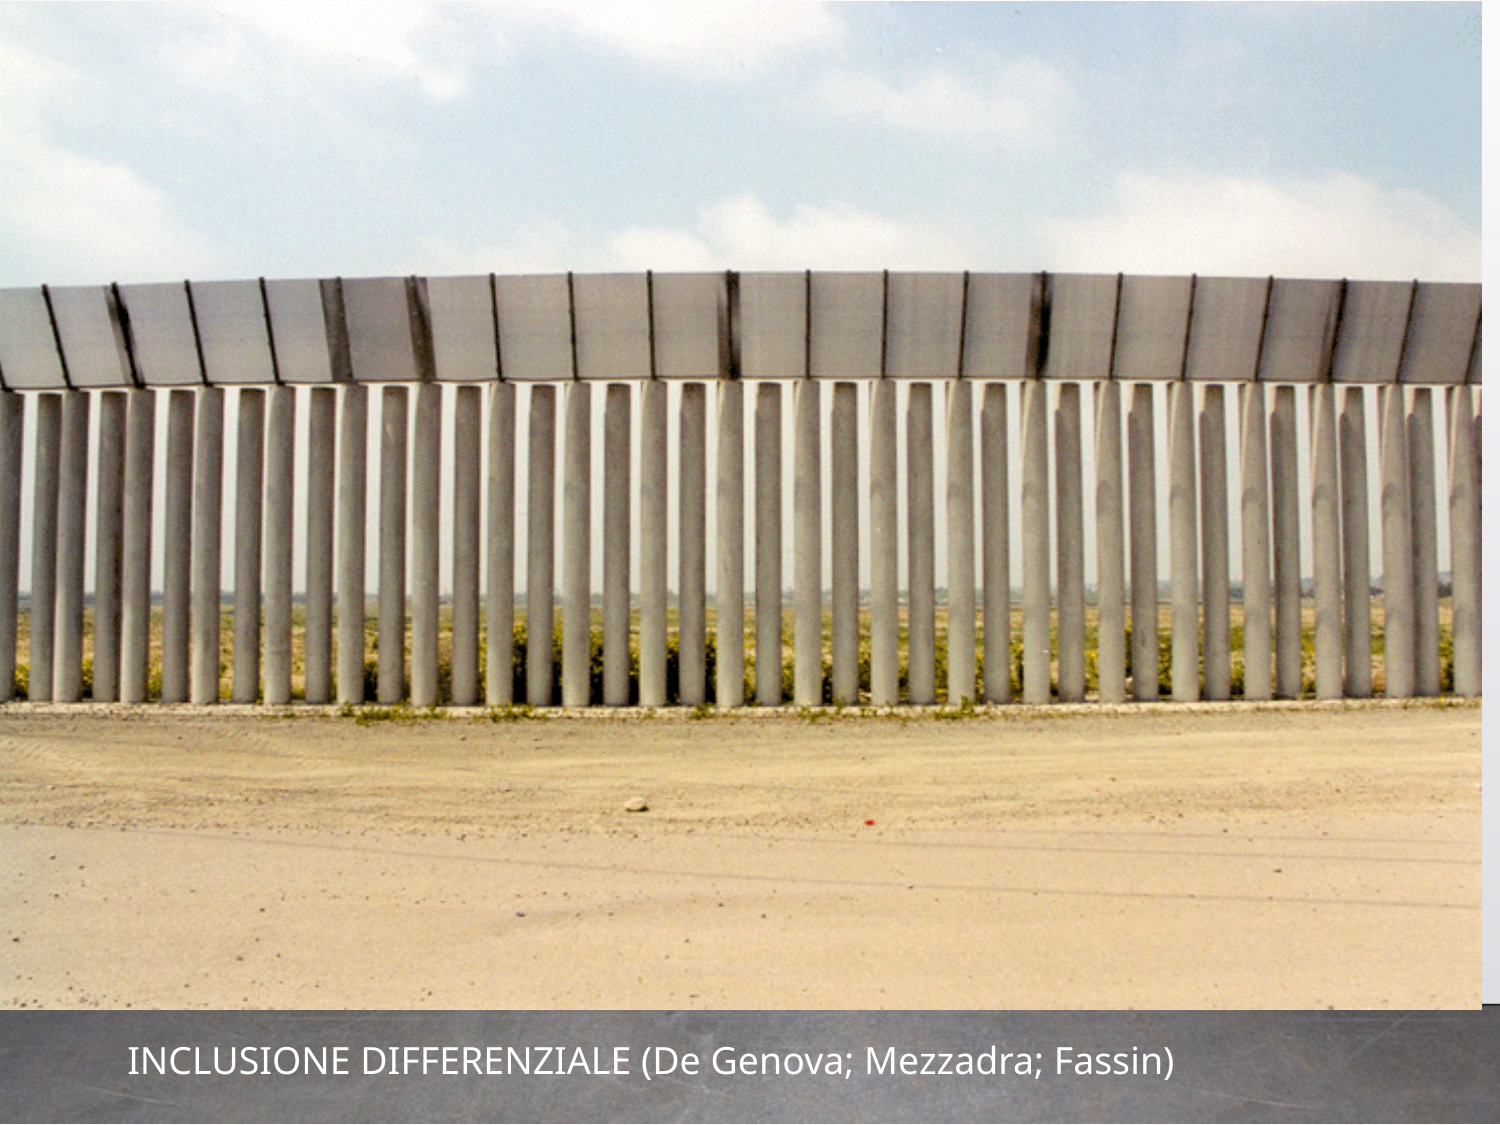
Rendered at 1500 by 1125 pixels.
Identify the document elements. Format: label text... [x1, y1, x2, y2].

picture [0, 1, 1500, 1124]
text_box INCLUSIONE DIFFERENZIALE (De Genova; Mezzadra; Fassin) [112, 1030, 1319, 1090]
